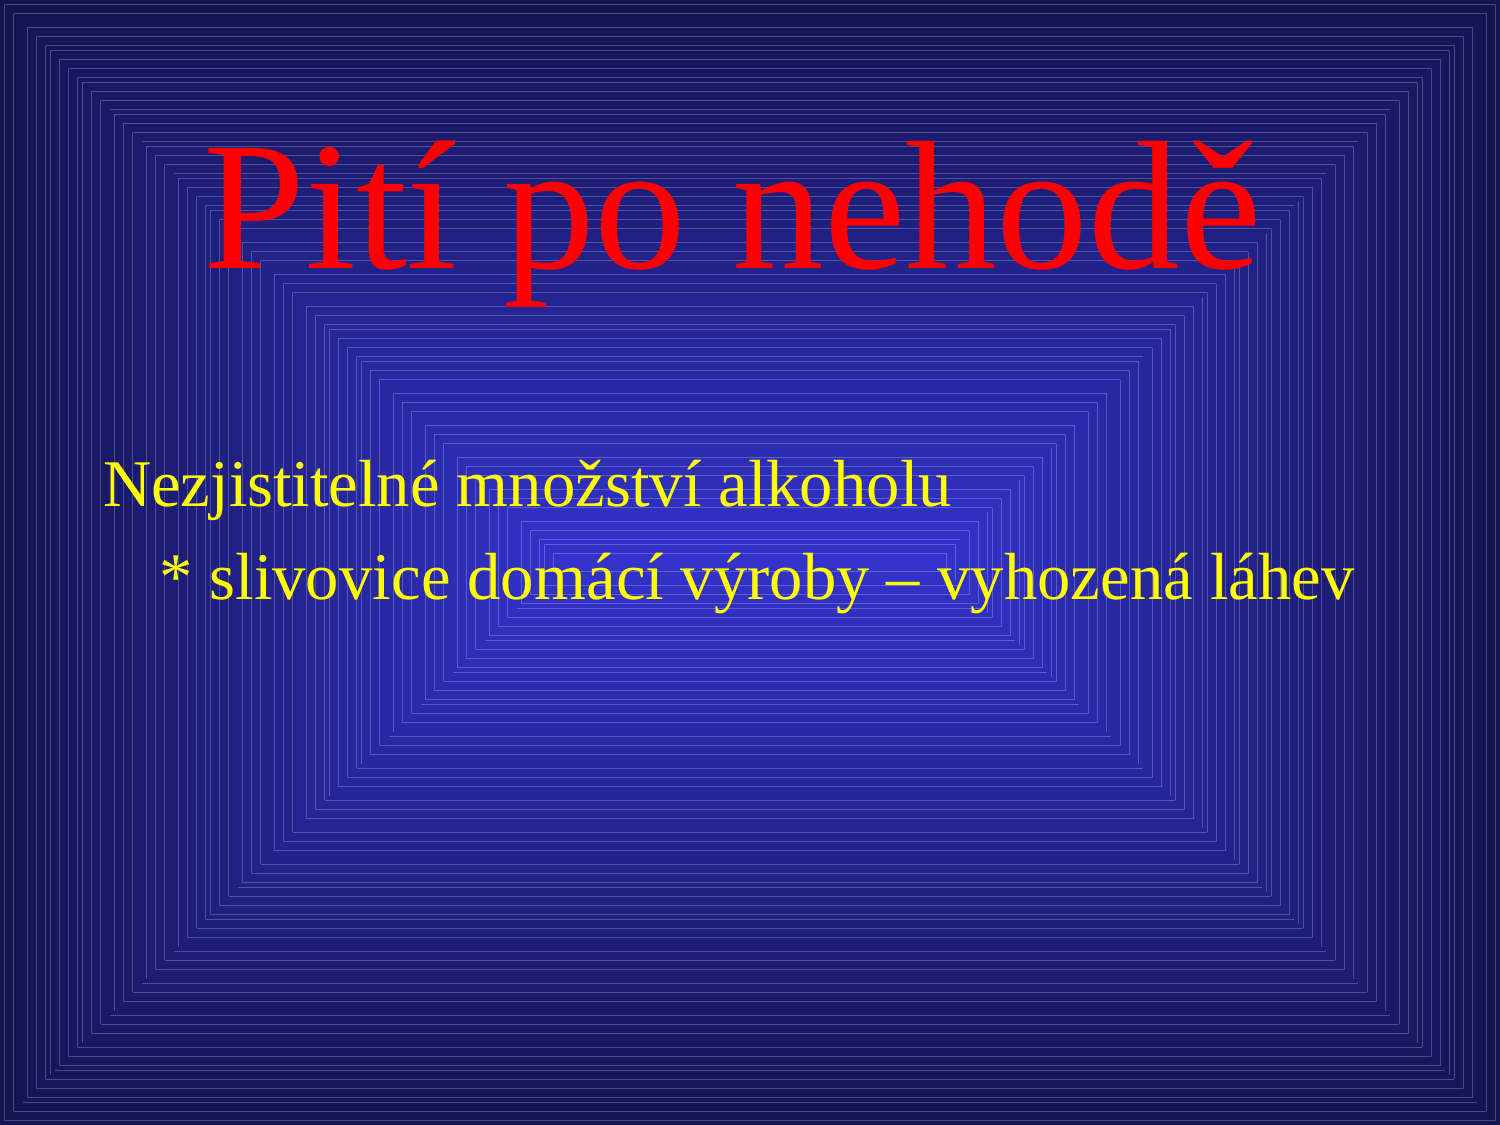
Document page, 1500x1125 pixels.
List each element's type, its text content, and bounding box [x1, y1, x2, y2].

text_box Pití po nehodě [53, 78, 1459, 328]
text_box Nezjistitelné množství alkoholu * slivovice domácí výroby – vyhozená láhev [88, 432, 1424, 669]
